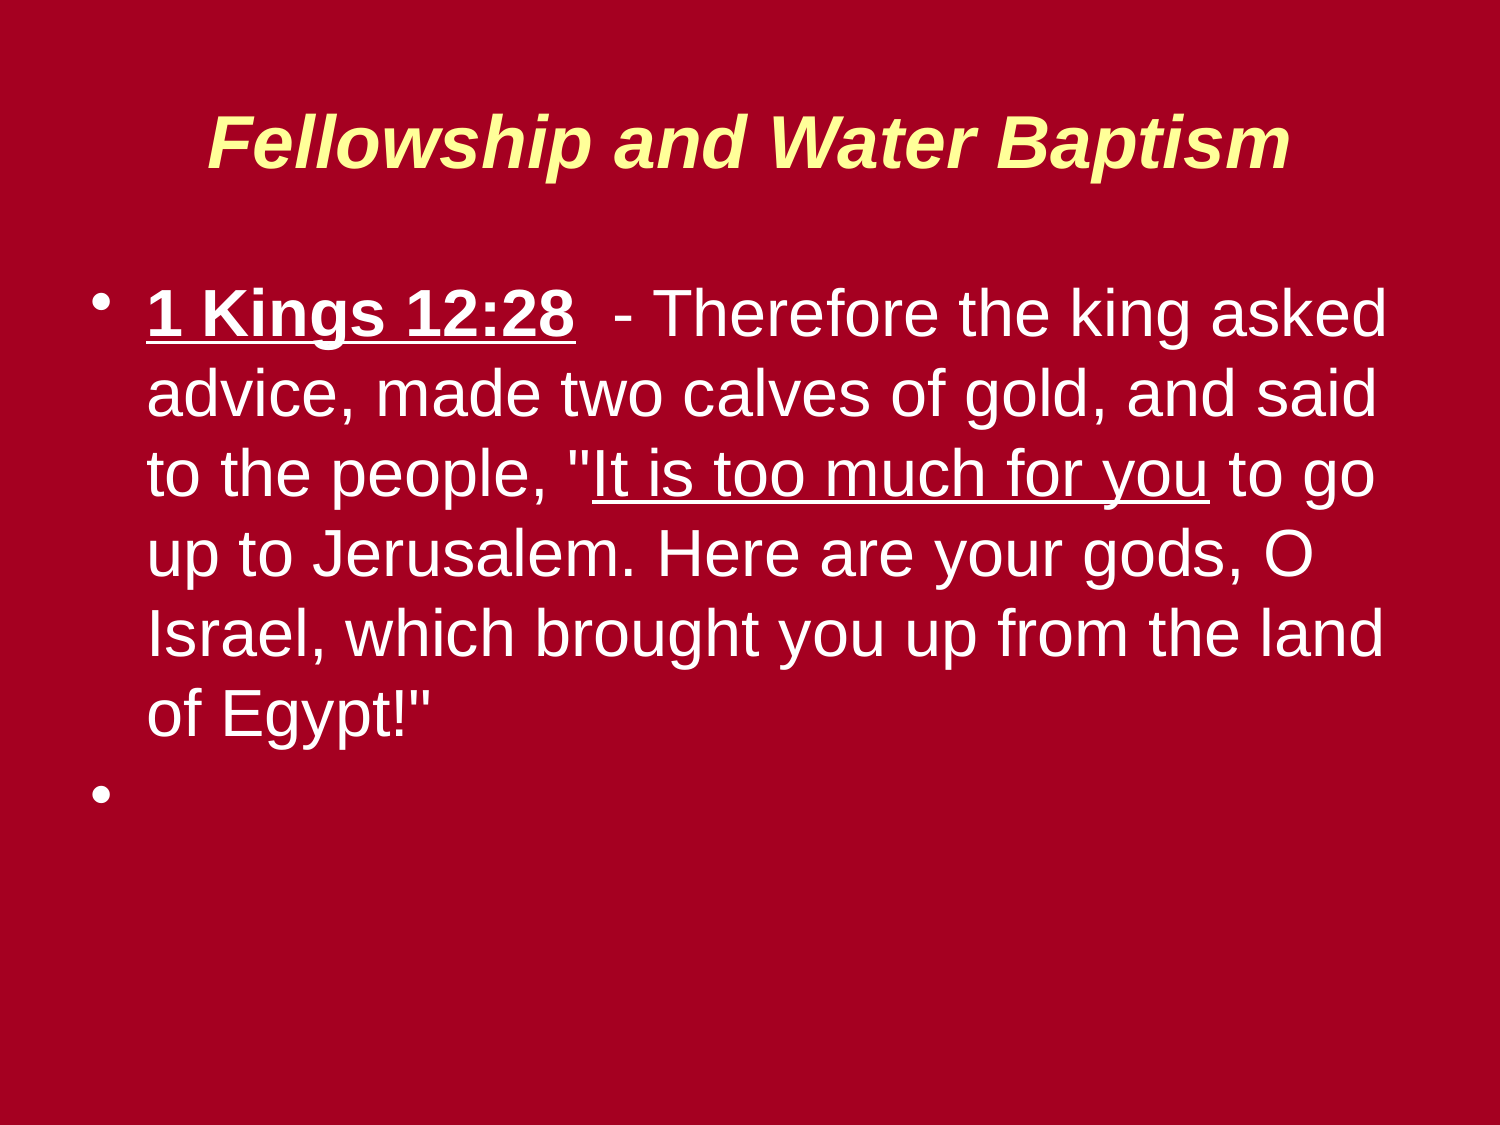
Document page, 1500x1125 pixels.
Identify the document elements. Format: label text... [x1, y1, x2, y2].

title Fellowship and Water Baptism [75, 45, 1425, 233]
list 1 Kings 12:28 - Therefore the king asked advice, made two calves of gold, and said to the people, "It is too much for you to go up to Jerusalem. Here are your gods, O Israel, which brought you up from the land of Egypt!" [75, 262, 1425, 1005]
